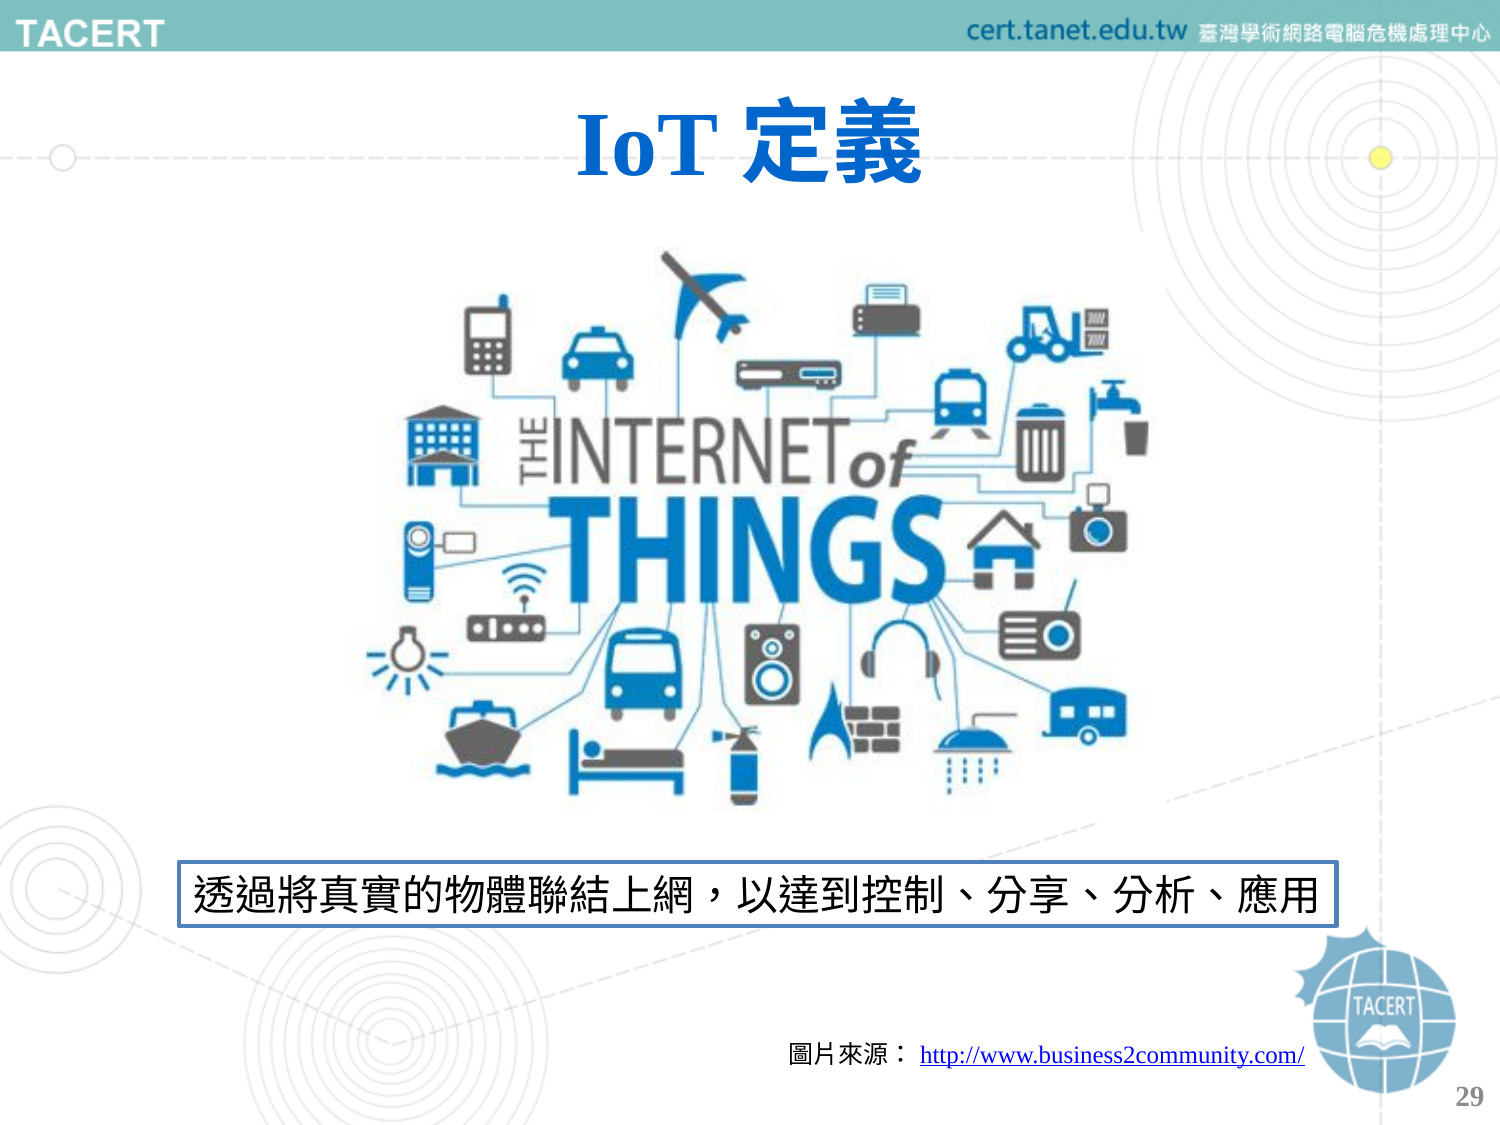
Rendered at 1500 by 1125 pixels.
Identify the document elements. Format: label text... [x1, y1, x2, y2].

picture [0, 0, 1500, 1125]
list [349, 232, 1166, 824]
slide_number 29 [1149, 1065, 1500, 1125]
title IoT定義 [75, 45, 1425, 233]
text_box 透過將真實的物體聯結上網，以達到控制、分享、分析、應用 [177, 860, 1339, 928]
text_box 圖片來源：http://www.business2community.com/ [774, 1030, 1330, 1106]
